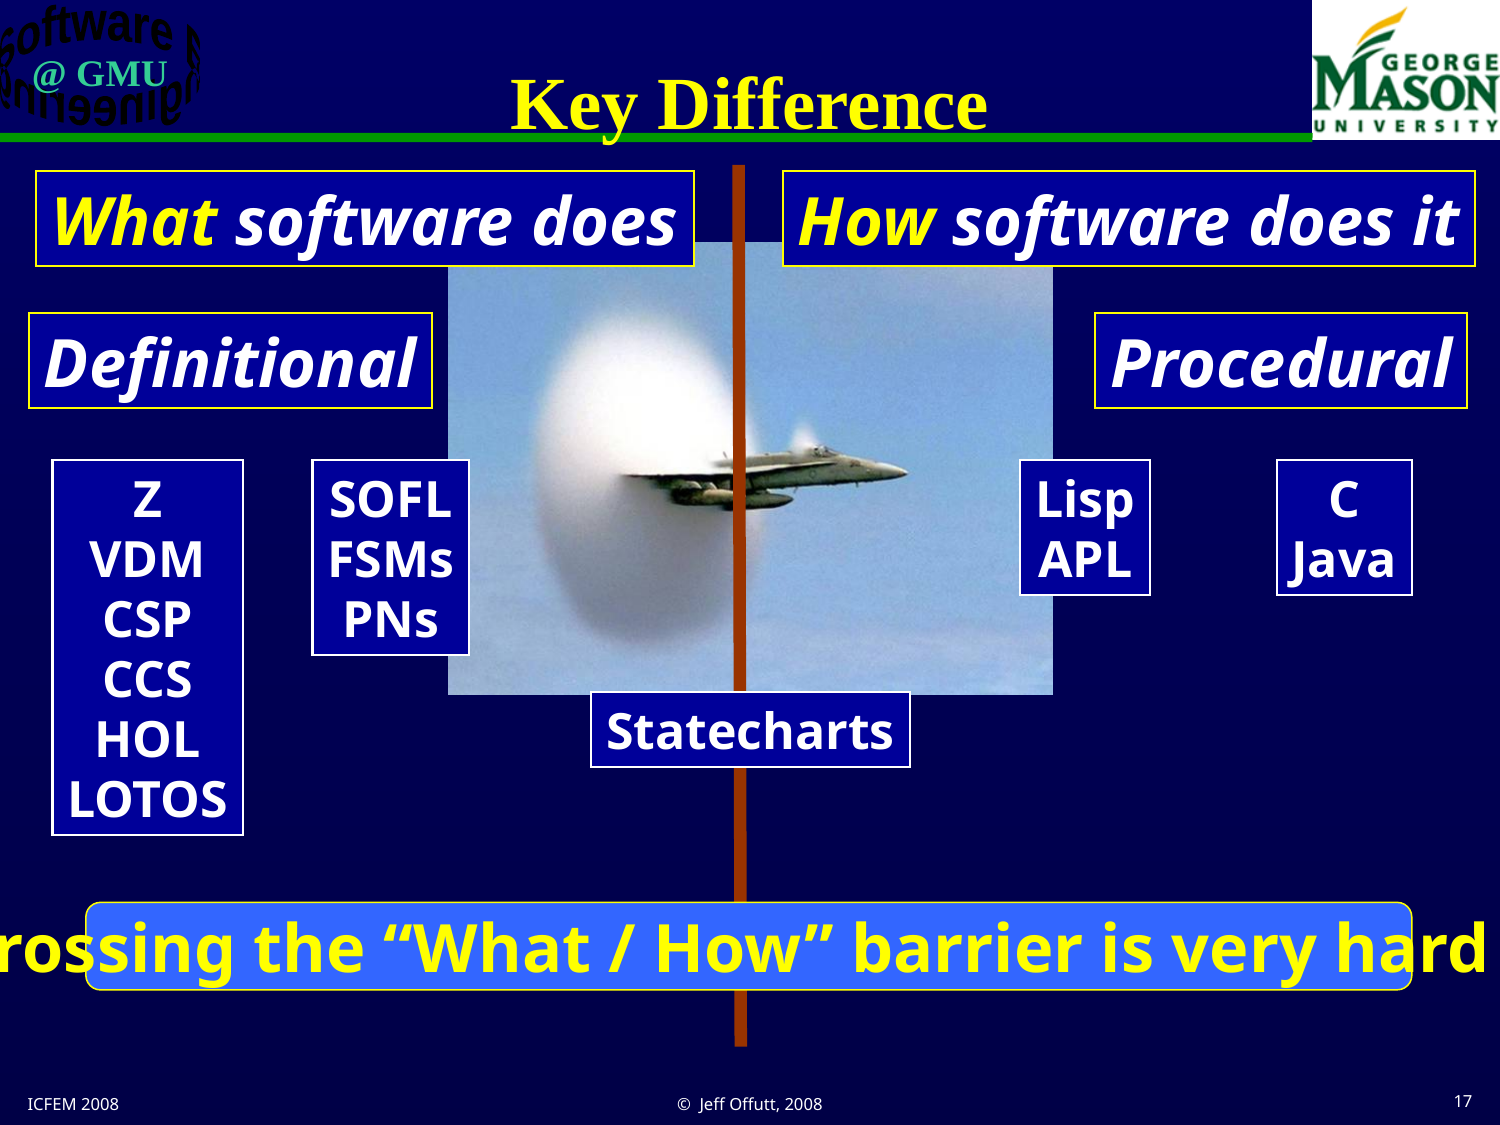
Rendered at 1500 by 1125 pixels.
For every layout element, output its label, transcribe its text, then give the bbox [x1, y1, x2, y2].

text_box Definitional [29, 312, 432, 408]
footer © Jeff Offutt, 2008 [512, 1084, 988, 1122]
text_box Statecharts [591, 702, 910, 768]
title Key Difference [153, 0, 1347, 201]
text_box C Java [1276, 460, 1412, 596]
text_box SOFL FSMs PNs [312, 616, 443, 656]
text_box How software does it [782, 171, 1475, 266]
text_box What software does [36, 171, 694, 266]
picture [448, 242, 1053, 604]
picture [448, 608, 1053, 695]
slide_number 17 [1174, 1084, 1488, 1122]
text_box Crossing the “What / How” barrier is very hard !! [85, 902, 1412, 990]
text_box Procedural [1095, 312, 1468, 408]
text_box SOFL FSMs PNs [312, 460, 443, 603]
text_box Z VDM CSP CCS HOL LOTOS [52, 460, 243, 836]
picture [1347, 0, 1500, 140]
slide_number ICFEM 2008 [12, 1084, 326, 1122]
text_box Lisp APL [1058, 460, 1150, 596]
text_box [298, 604, 1181, 608]
